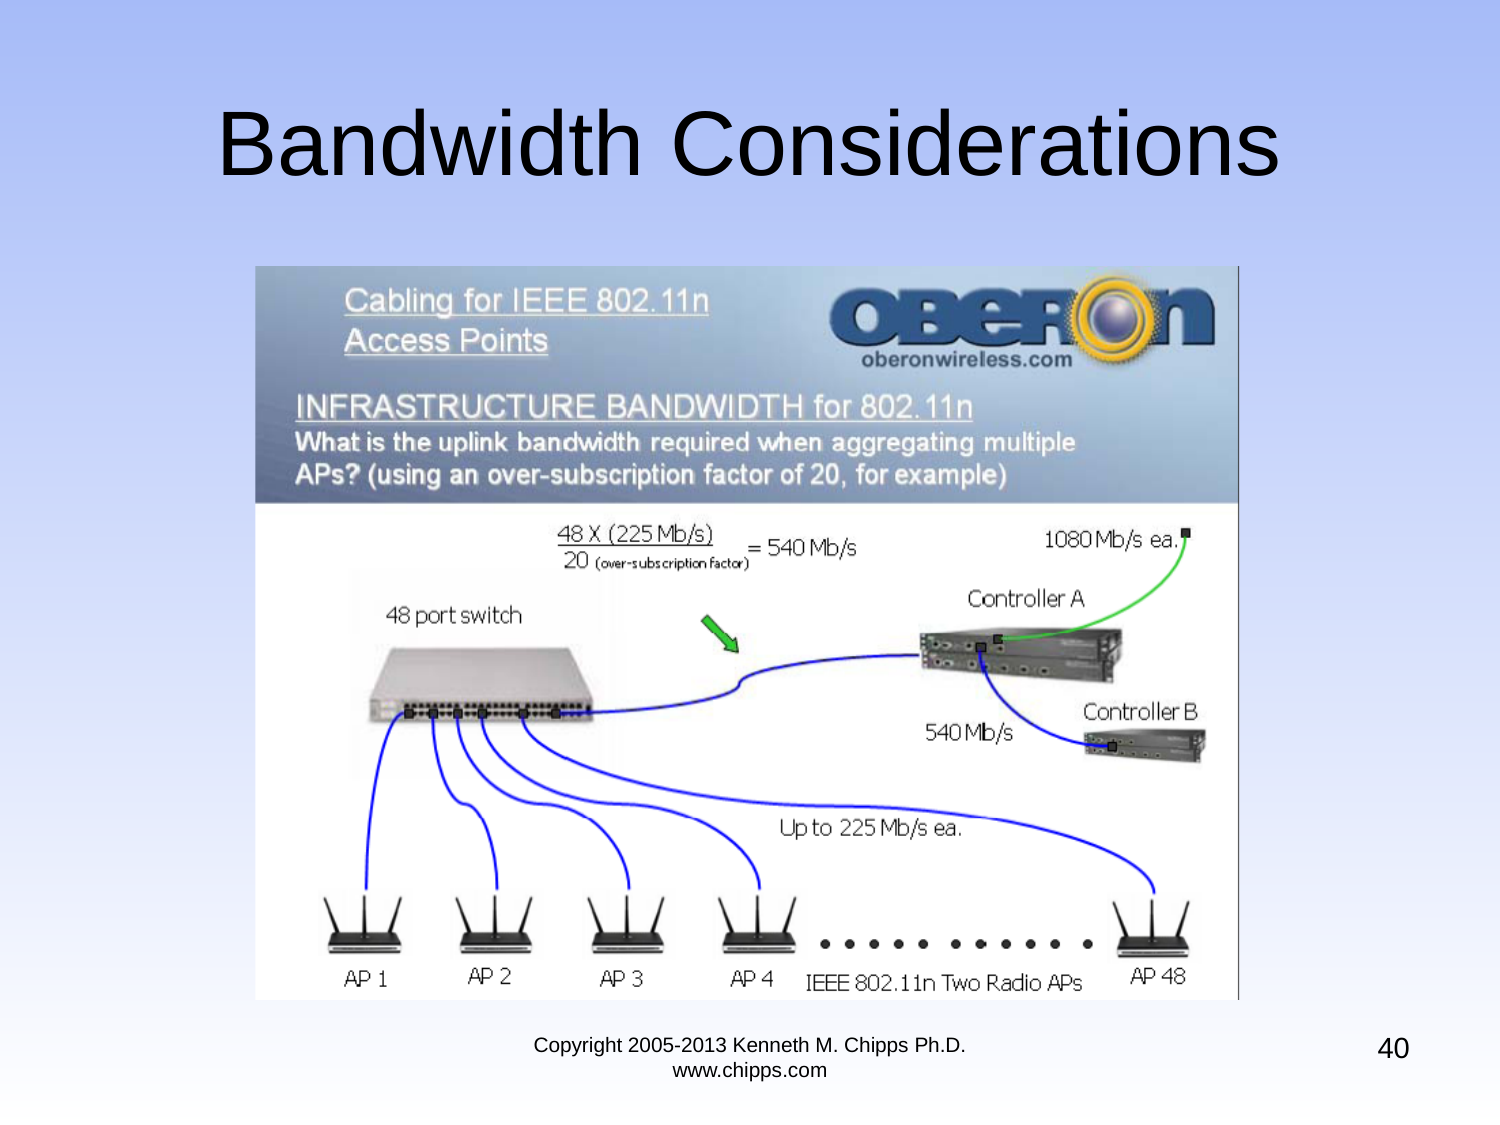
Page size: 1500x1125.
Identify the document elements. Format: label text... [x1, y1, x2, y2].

picture [255, 266, 1240, 1001]
title Bandwidth Considerations [75, 45, 1425, 233]
footer Copyright 2005-2013 Kenneth M. Chipps Ph.D. www.chipps.com [449, 1024, 1051, 1103]
slide_number 40 [1074, 1021, 1426, 1101]
